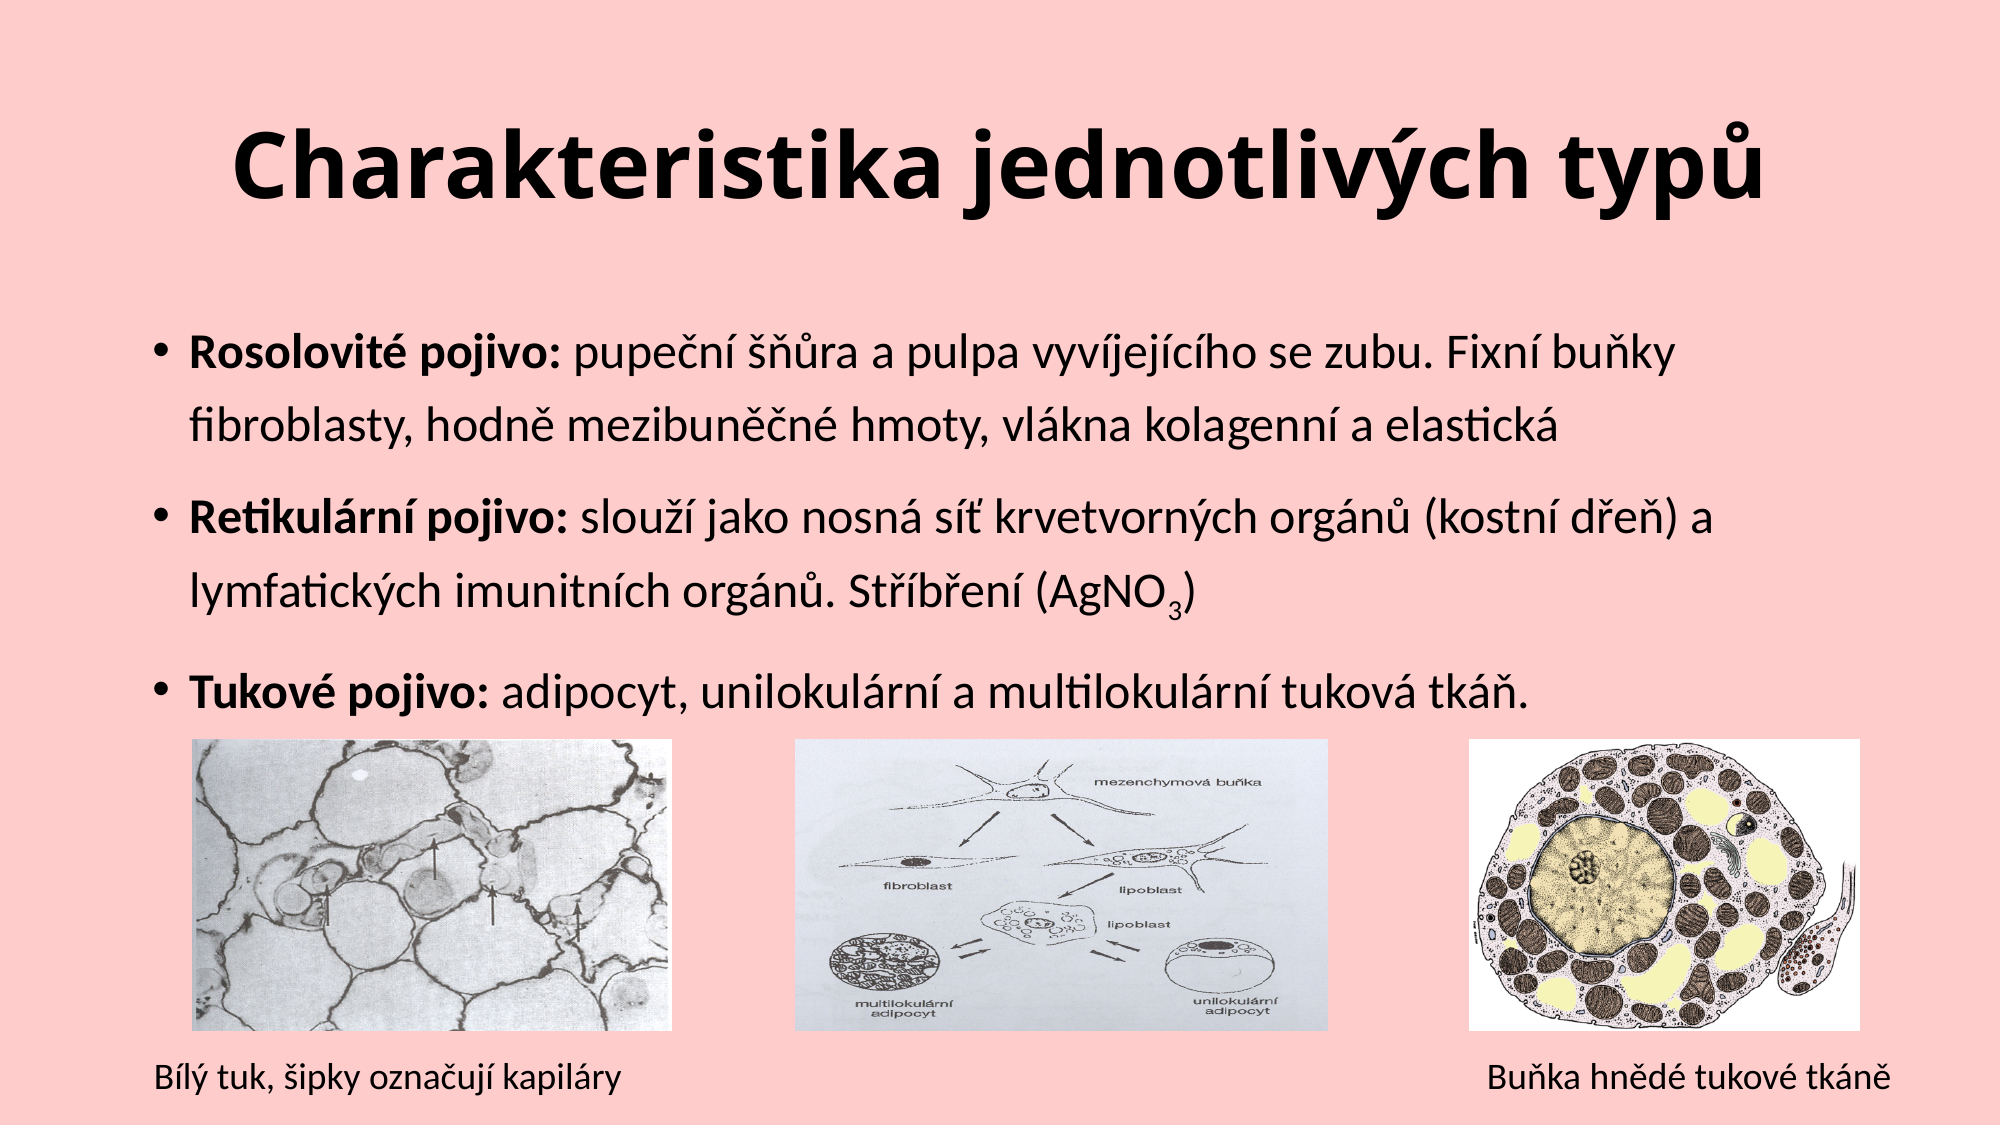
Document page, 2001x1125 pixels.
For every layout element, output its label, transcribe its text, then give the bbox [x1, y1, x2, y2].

picture [795, 739, 1328, 1031]
picture [192, 739, 672, 1031]
picture [1469, 739, 1860, 1031]
text_box Bílý tuk, šipky označují kapiláry [139, 1044, 638, 1105]
title Charakteristika jednotlivých typů [137, 59, 1863, 278]
text_box Buňka hnědé tukové tkáně [1472, 1044, 1907, 1105]
list Rosolovité pojivo: pupeční šňůra a pulpa vyvíjejícího se zubu. Fixní buňky fibroblasty, hodně mezibuněčné hmoty, vlákna kolagenní a elastická Retikulární pojivo: slouží jako nosná síť krvetvorných orgánů (kostní dřeň) a lymfatických imunitních orgánů. Stříbření (AgNO3) Tukové pojivo: adipocyt, unilokulární a multilokulární tuková tkáň. “ [137, 299, 1863, 1014]
